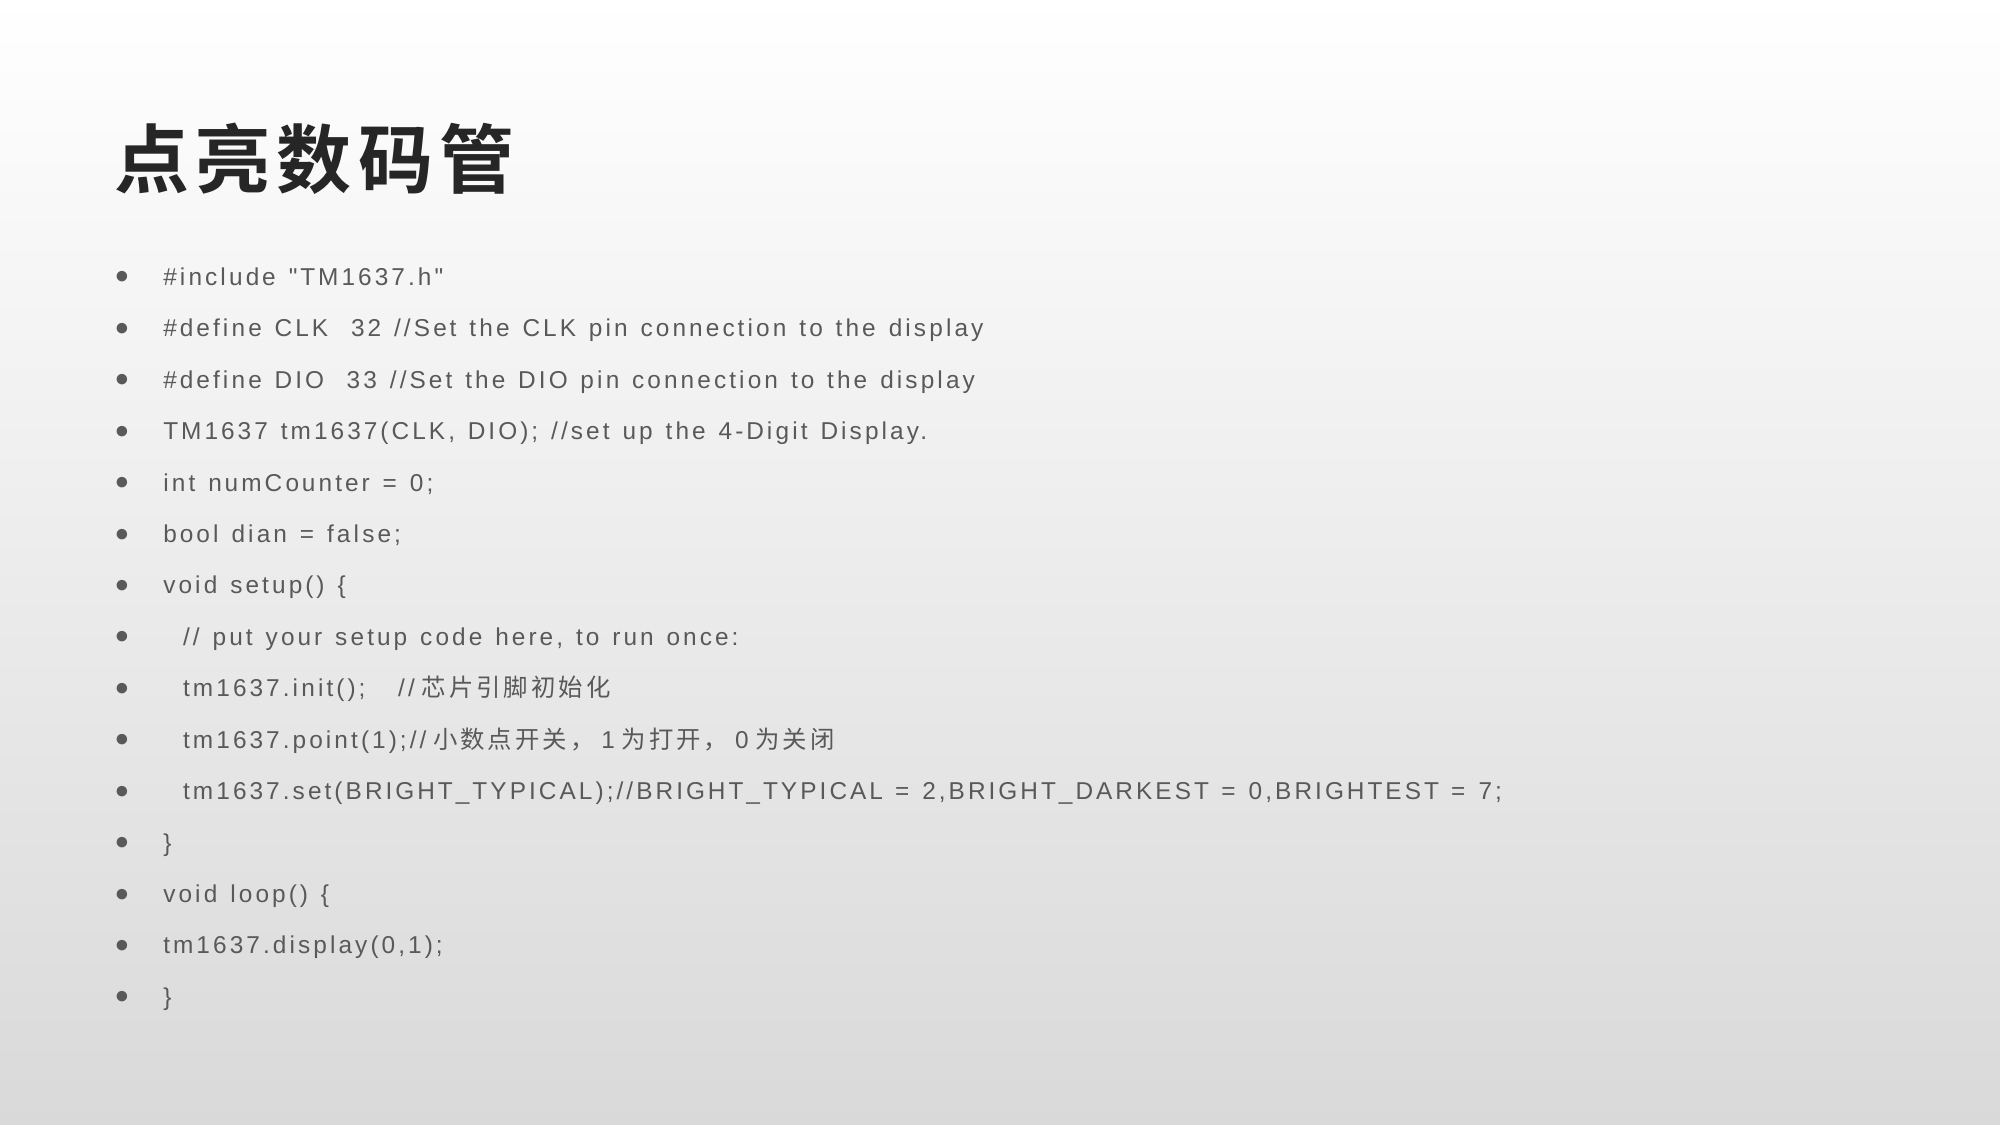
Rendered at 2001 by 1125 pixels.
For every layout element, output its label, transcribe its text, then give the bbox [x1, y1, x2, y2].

list #include "TM1637.h" #define CLK 32 //Set the CLK pin connection to the display #define DIO 33 //Set the DIO pin connection to the display TM1637 tm1637(CLK, DIO); //set up the 4-Digit Display. int numCounter = 0; bool dian = false; void setup() { // put your setup code here, to run once: tm1637.init(); //芯片引脚初始化 tm1637.point(1);//小数点开关，1为打开，0为关闭 tm1637.set(BRIGHT_TYPICAL);//BRIGHT_TYPICAL = 2,BRIGHT_DARKEST = 0,BRIGHTEST = 7; } void loop() { tm1637.display(0,1); } [99, 244, 1900, 1026]
title 点亮数码管 [99, 99, 1900, 216]
